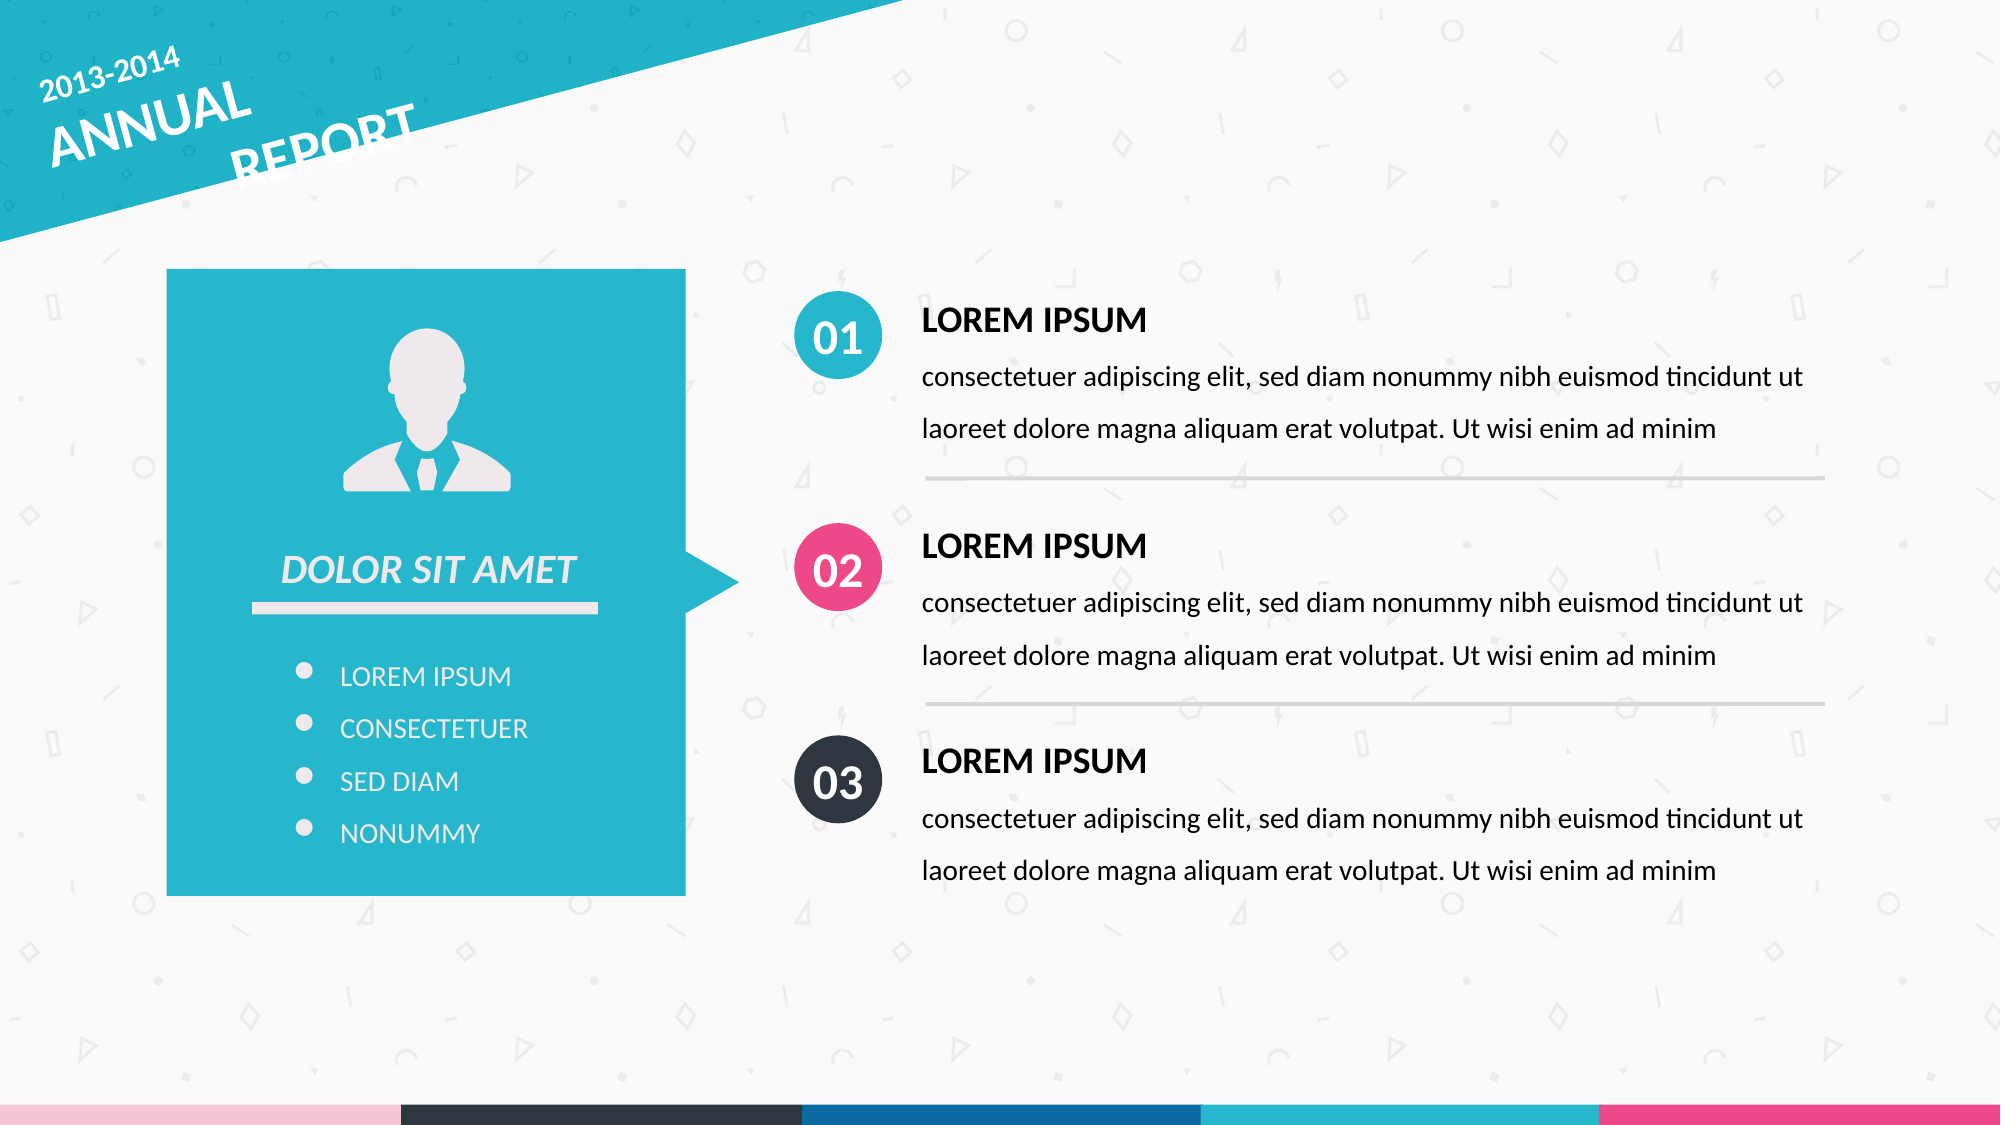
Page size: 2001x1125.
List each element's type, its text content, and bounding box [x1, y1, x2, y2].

text_box [252, 602, 598, 615]
text_box LOREM IPSUM consectetuer adipiscing elit, sed diam nonummy nibh euismod tincidunt ut laoreet dolore magna aliquam erat volutpat. Ut wisi enim ad minim [907, 491, 1905, 679]
text_box LOREM IPSUM consectetuer adipiscing elit, sed diam nonummy nibh euismod tincidunt ut laoreet dolore magna aliquam erat volutpat. Ut wisi enim ad minim [907, 706, 1905, 894]
text_box [0, 0, 265, 243]
text_box DOLOR SIT AMET [266, 534, 592, 600]
text_box 02 [794, 523, 883, 612]
text_box 01 [794, 291, 883, 380]
text_box [401, 0, 904, 126]
text_box [166, 268, 740, 896]
text_box 2013-2014 ANNUAL REPORT [10, 0, 443, 258]
text_box LOREM IPSUM consectetuer adipiscing elit, sed diam nonummy nibh euismod tincidunt ut laoreet dolore magna aliquam erat volutpat. Ut wisi enim ad minim [907, 264, 1905, 452]
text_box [343, 328, 511, 492]
text_box LOREM IPSUM CONSECTETUER SED DIAM NONUMMY [278, 632, 564, 857]
picture [0, 0, 2001, 1125]
text_box 03 [794, 735, 883, 824]
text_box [0, 1104, 2000, 1125]
